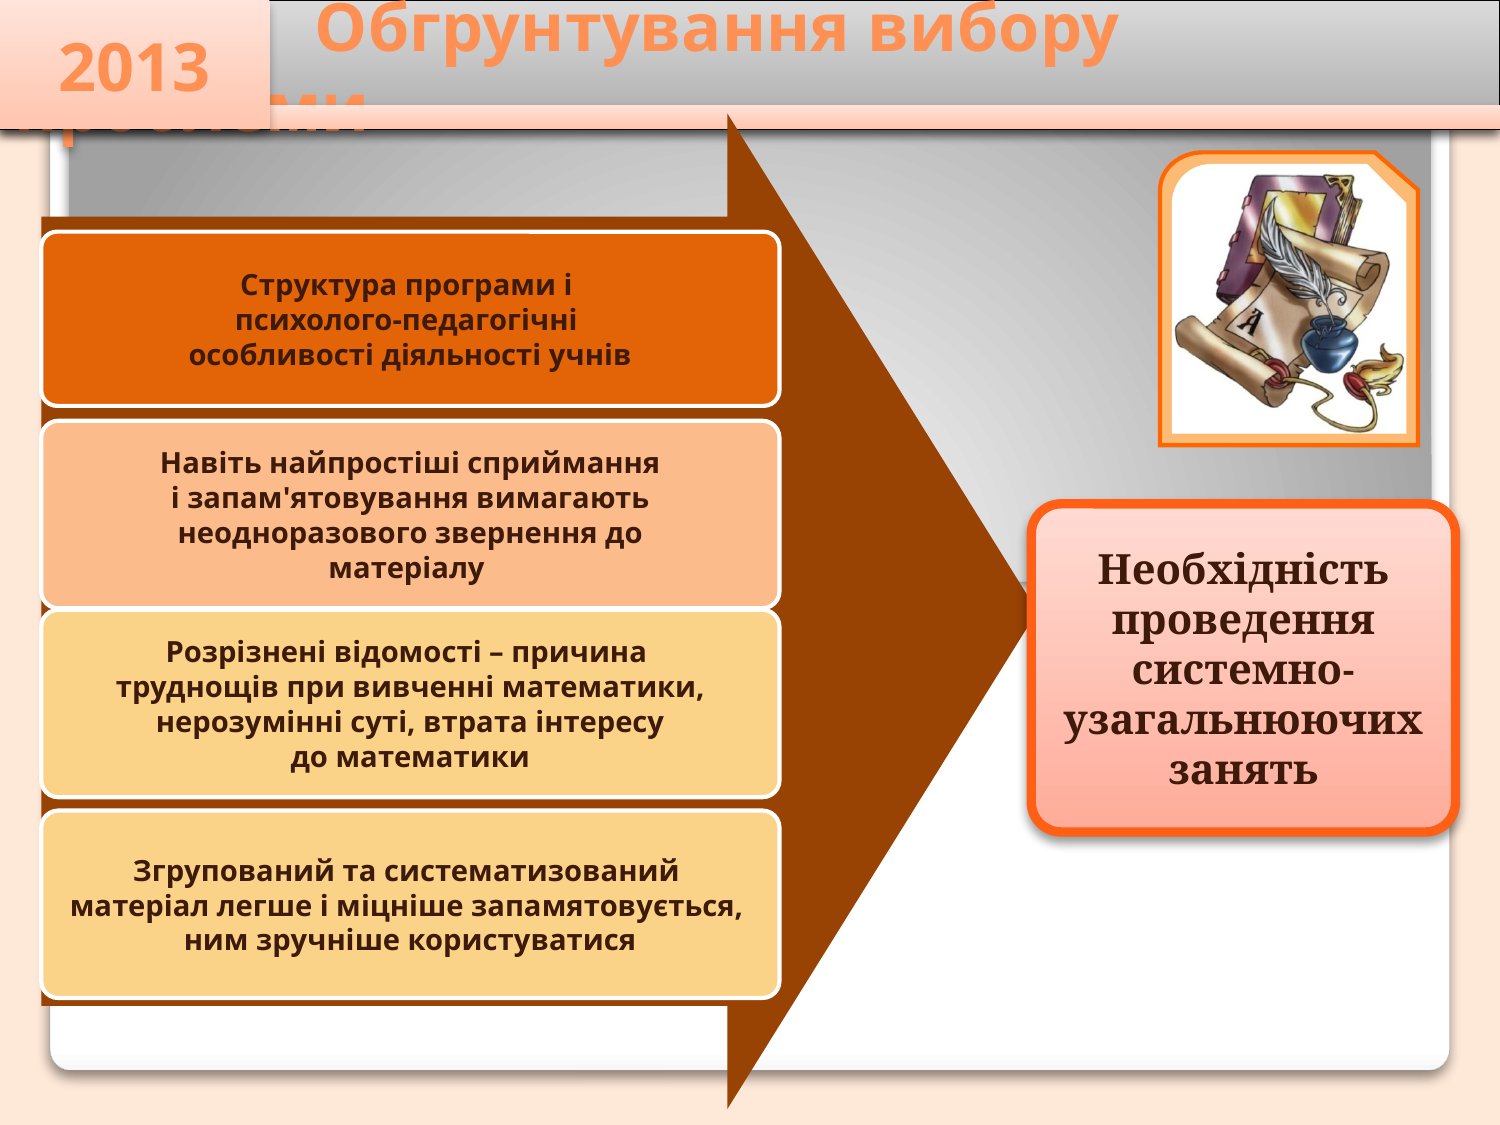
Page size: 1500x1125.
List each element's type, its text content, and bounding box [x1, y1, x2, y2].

text_box [41, 113, 1023, 1109]
text_box Розрізнені відомості – причина труднощів при вивченні математики, нерозумінні суті, втрата інтересу до математики [41, 609, 780, 798]
picture [1171, 163, 1407, 434]
text_box [1407, 186, 1418, 446]
text_box [1173, 152, 1387, 163]
text_box [276, 105, 1500, 130]
text_box Необхідність проведення системно-узагальнюючих занять [1030, 503, 1457, 833]
text_box [1160, 174, 1171, 446]
text_box Згрупований та систематизований матеріал легше і міцніше запамятовується, ним зручніше користуватися [41, 810, 780, 999]
text_box Обгрунтування вибору проблеми [271, 0, 1500, 105]
text_box Структура програми і психолого-педагогічні особливості діяльності учнів [41, 231, 780, 406]
text_box Навіть найпростіші сприймання і запам'ятовування вимагають неодноразового звернення до матеріалу [41, 420, 780, 609]
text_box 2013 [0, 0, 270, 130]
